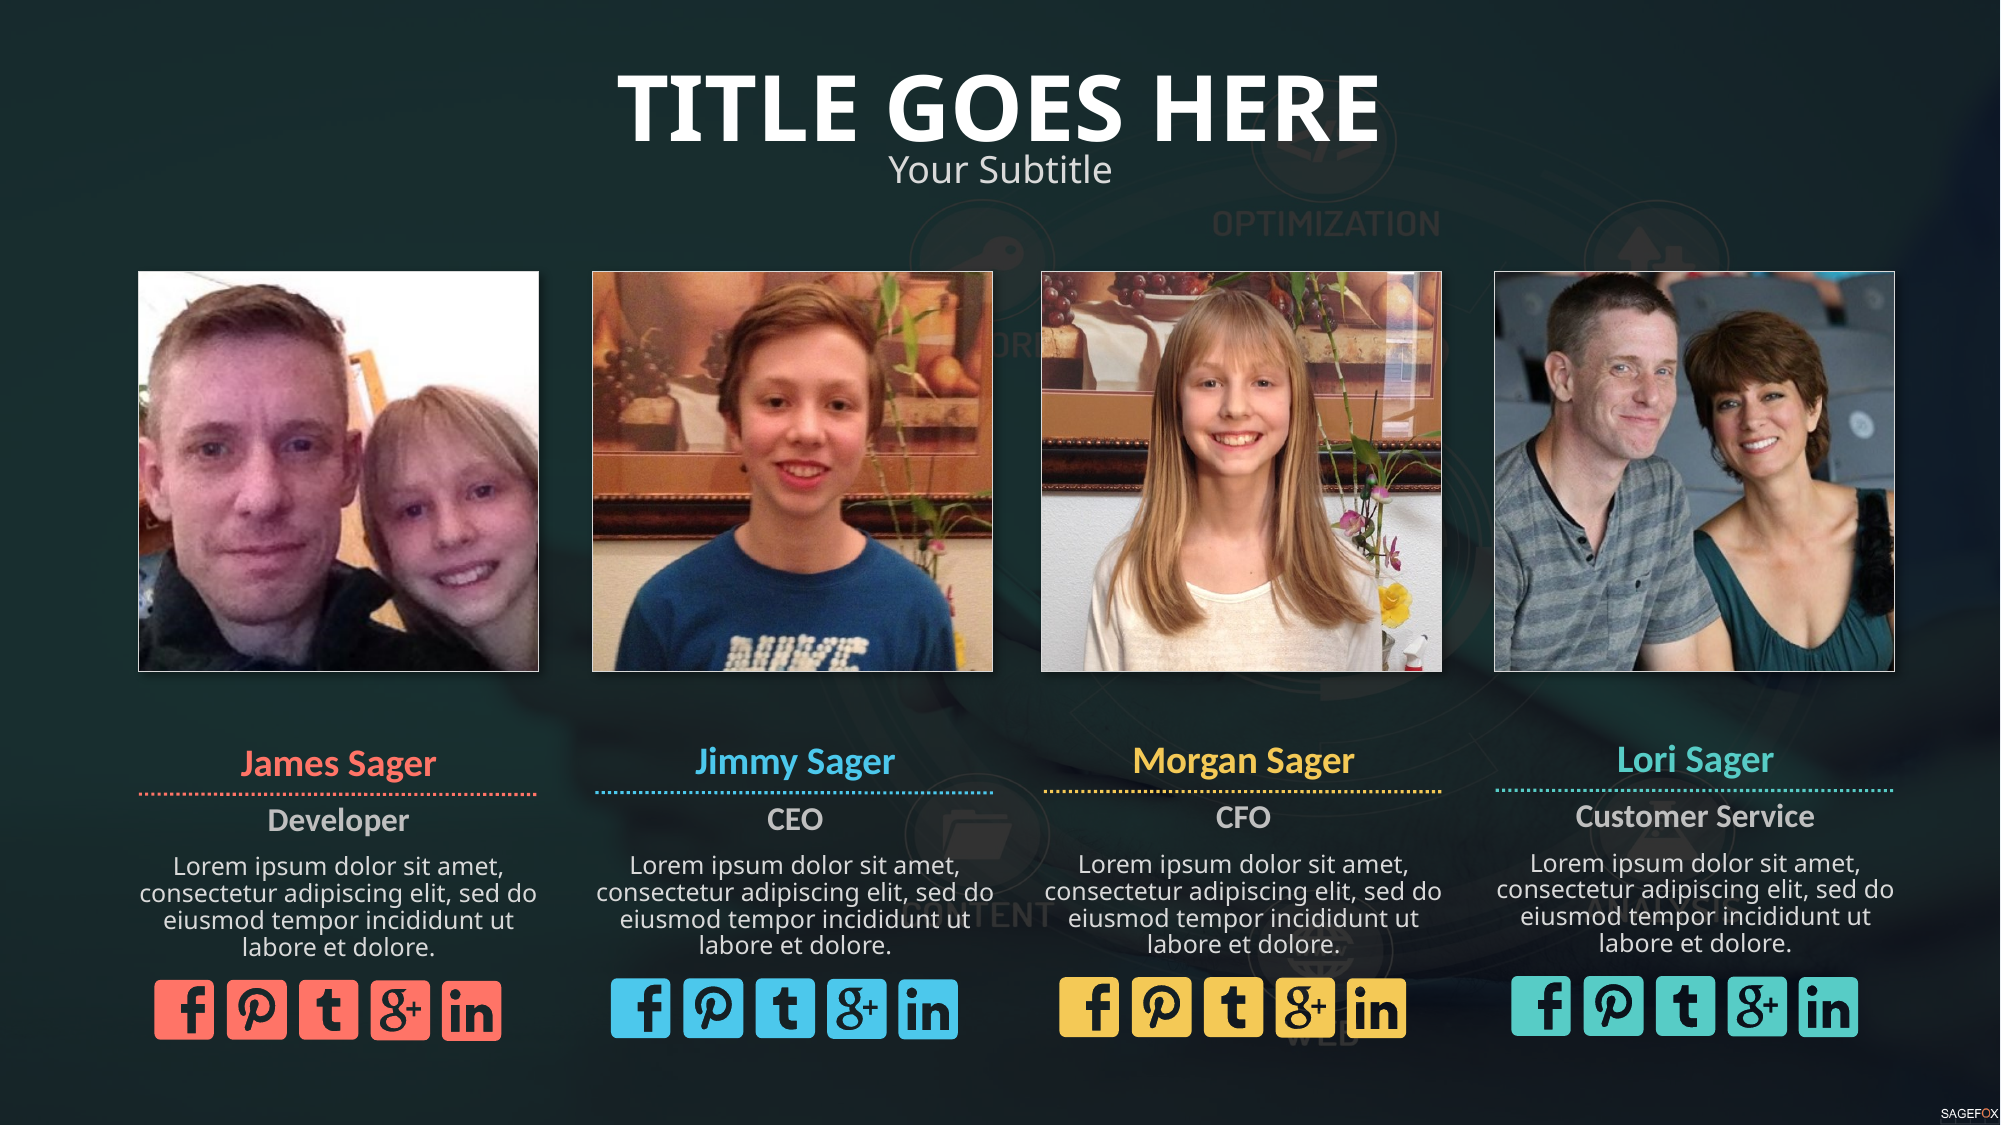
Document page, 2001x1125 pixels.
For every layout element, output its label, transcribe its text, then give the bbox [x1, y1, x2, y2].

text_box CEO [620, 798, 971, 841]
text_box Lori Sager [1520, 738, 1871, 781]
text_box Developer [163, 799, 514, 842]
text_box [1040, 270, 1442, 672]
text_box Morgan Sager [1068, 739, 1419, 782]
text_box Lorem ipsum dolor sit amet, consectetur adipiscing elit, sed do eiusmod tempor incididunt ut labore et dolore. [1495, 850, 1896, 964]
text_box James Sager [163, 742, 514, 785]
text_box [591, 270, 993, 672]
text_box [1511, 976, 1859, 1038]
text_box Jimmy Sager [620, 740, 971, 784]
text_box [154, 979, 502, 1041]
text_box Lorem ipsum dolor sit amet, consectetur adipiscing elit, sed do eiusmod tempor incididunt ut labore et dolore. [1043, 851, 1444, 965]
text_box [548, 42, 1452, 199]
text_box Customer Service [1520, 796, 1871, 839]
picture [0, 0, 2001, 1125]
text_box CFO [1068, 797, 1419, 840]
text_box Lorem ipsum dolor sit amet, consectetur adipiscing elit, sed do eiusmod tempor incididunt ut labore et dolore. [595, 852, 996, 966]
text_box [1494, 271, 1896, 673]
text_box [138, 270, 540, 672]
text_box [1059, 977, 1407, 1039]
text_box Lorem ipsum dolor sit amet, consectetur adipiscing elit, sed do eiusmod tempor incididunt ut labore et dolore. [138, 854, 539, 968]
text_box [610, 978, 958, 1040]
